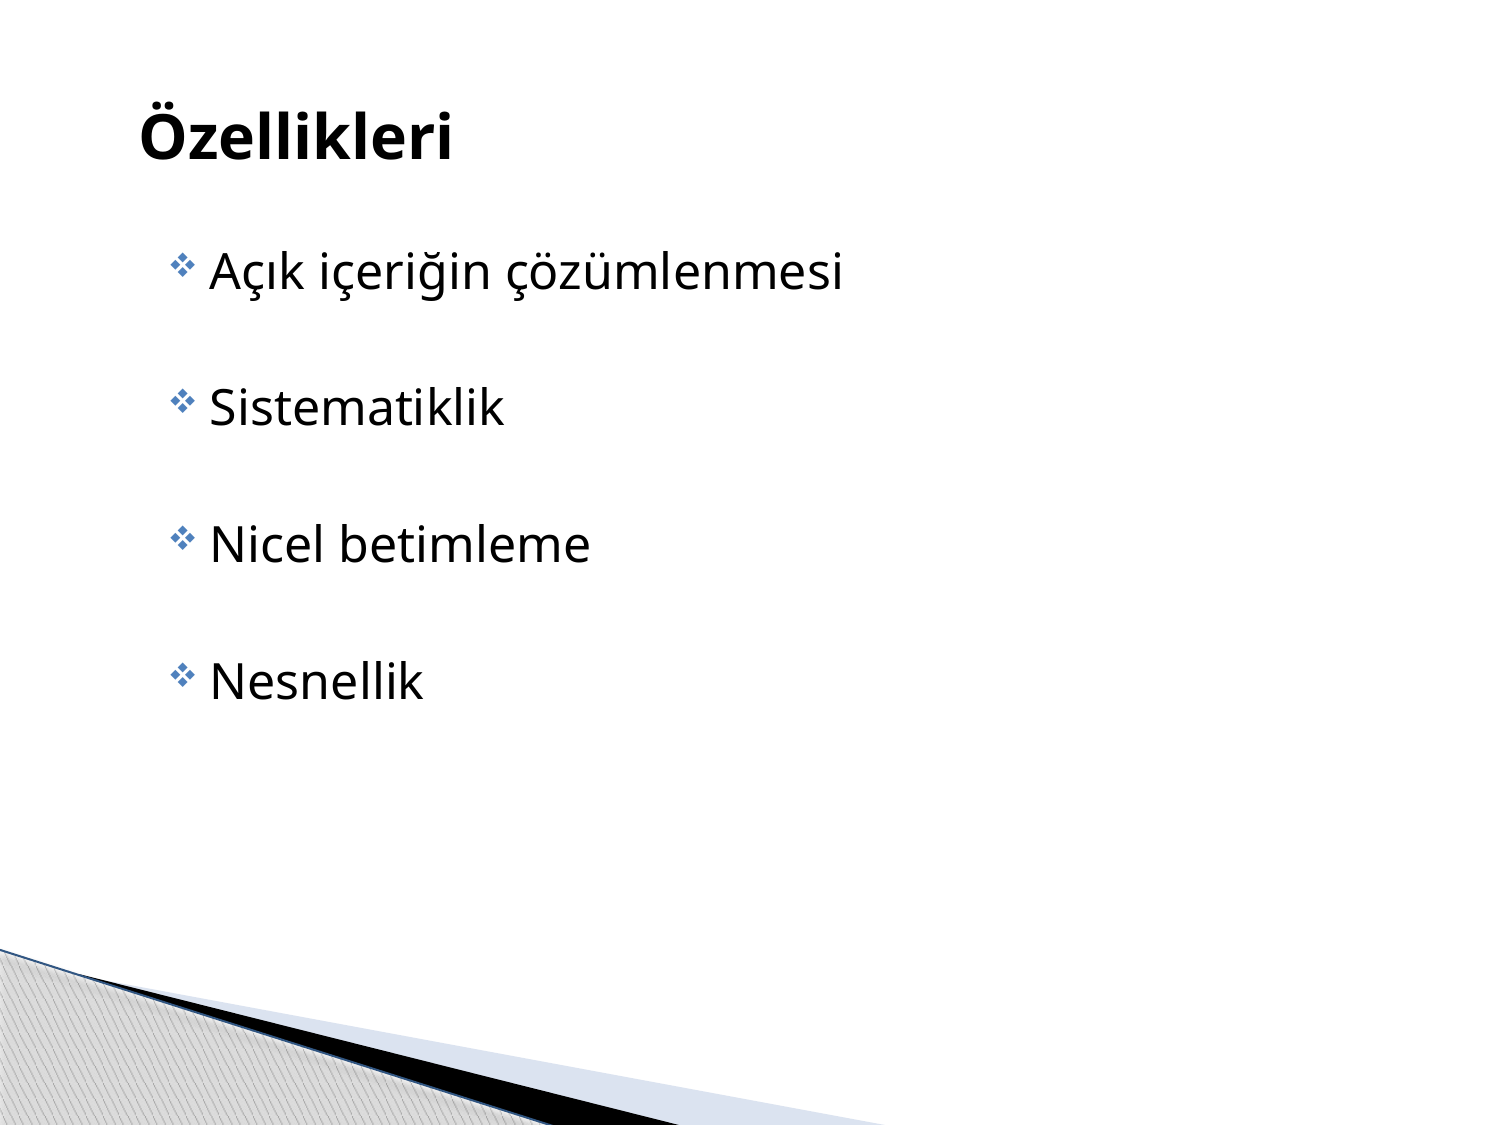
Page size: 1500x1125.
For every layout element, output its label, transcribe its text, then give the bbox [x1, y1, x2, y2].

list Açık içeriğin çözümlenmesi Sistematiklik Nicel betimleme Nesnellik [135, 231, 1369, 768]
title Özellikleri [123, 90, 1358, 180]
